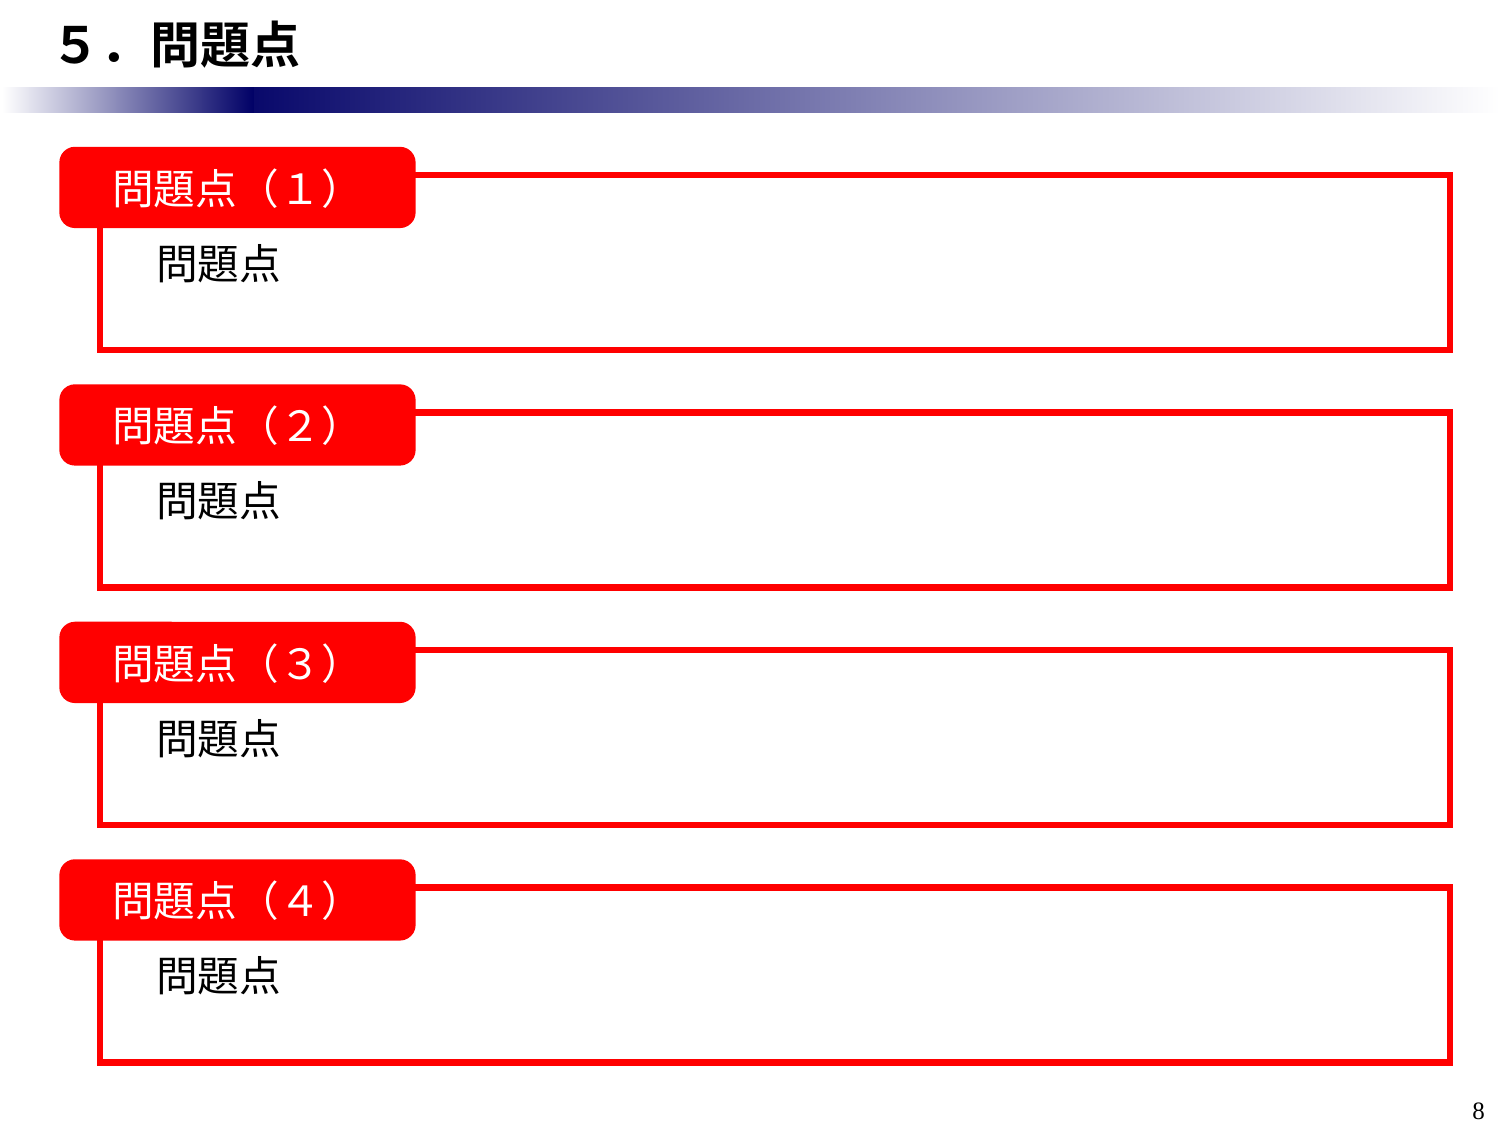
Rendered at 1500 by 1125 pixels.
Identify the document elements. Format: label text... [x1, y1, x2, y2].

text_box 問題点（２） [62, 387, 413, 463]
text_box 問題点 [99, 887, 1450, 1063]
slide_number 8 [1412, 1087, 1500, 1125]
title ５．問題点 [0, 0, 1500, 88]
text_box 問題点（３） [62, 624, 413, 700]
text_box 問題点（１） [62, 149, 413, 225]
text_box 問題点（４） [62, 862, 413, 938]
text_box 問題点 [99, 174, 1450, 350]
text_box 問題点 [99, 412, 1450, 588]
text_box 問題点 [99, 650, 1450, 825]
